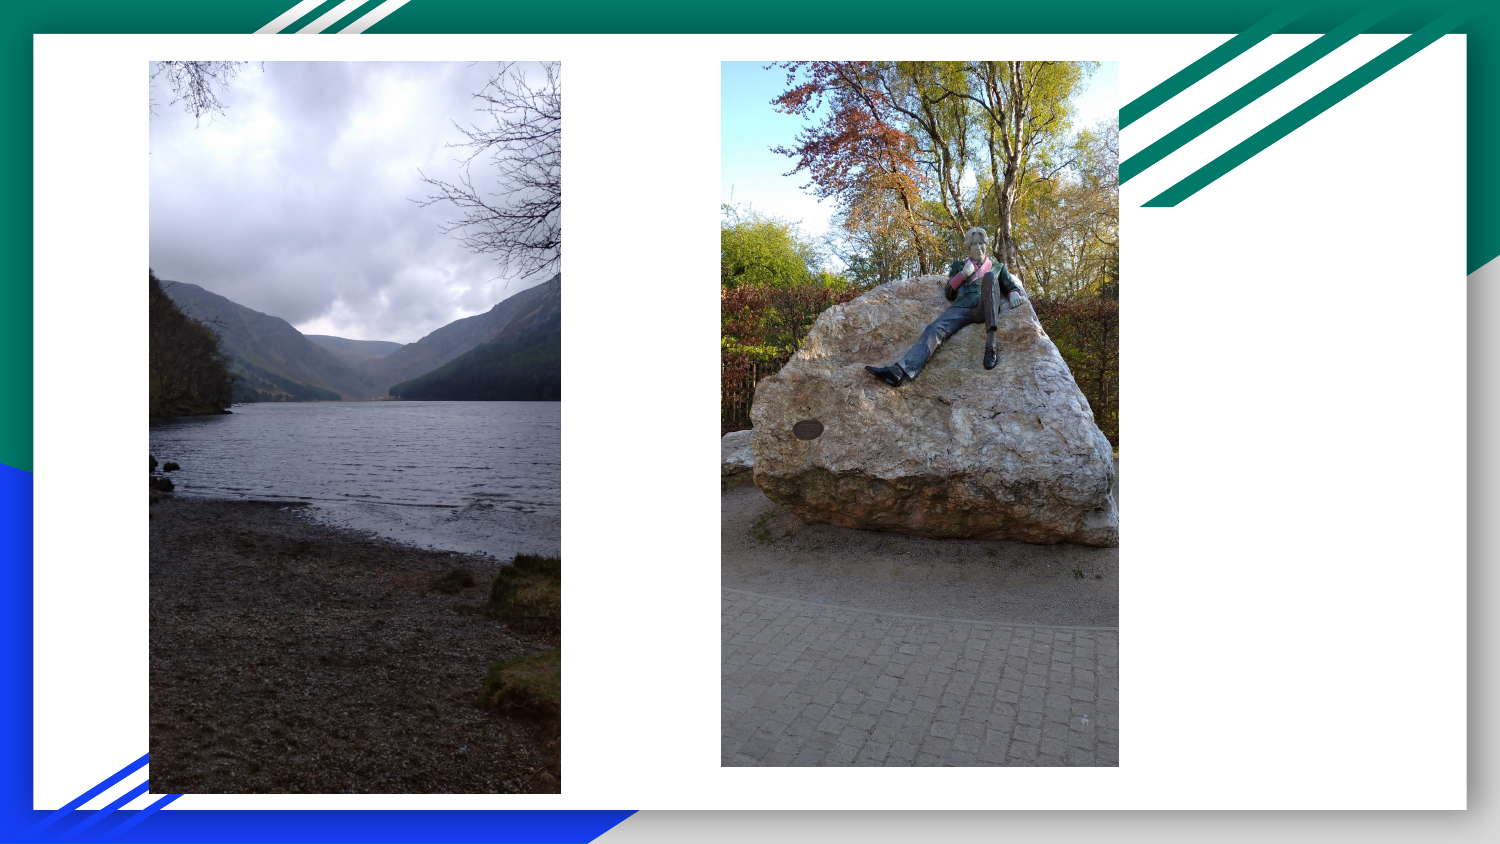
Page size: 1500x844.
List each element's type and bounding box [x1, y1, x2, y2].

picture [149, 61, 561, 794]
picture [721, 61, 1119, 767]
